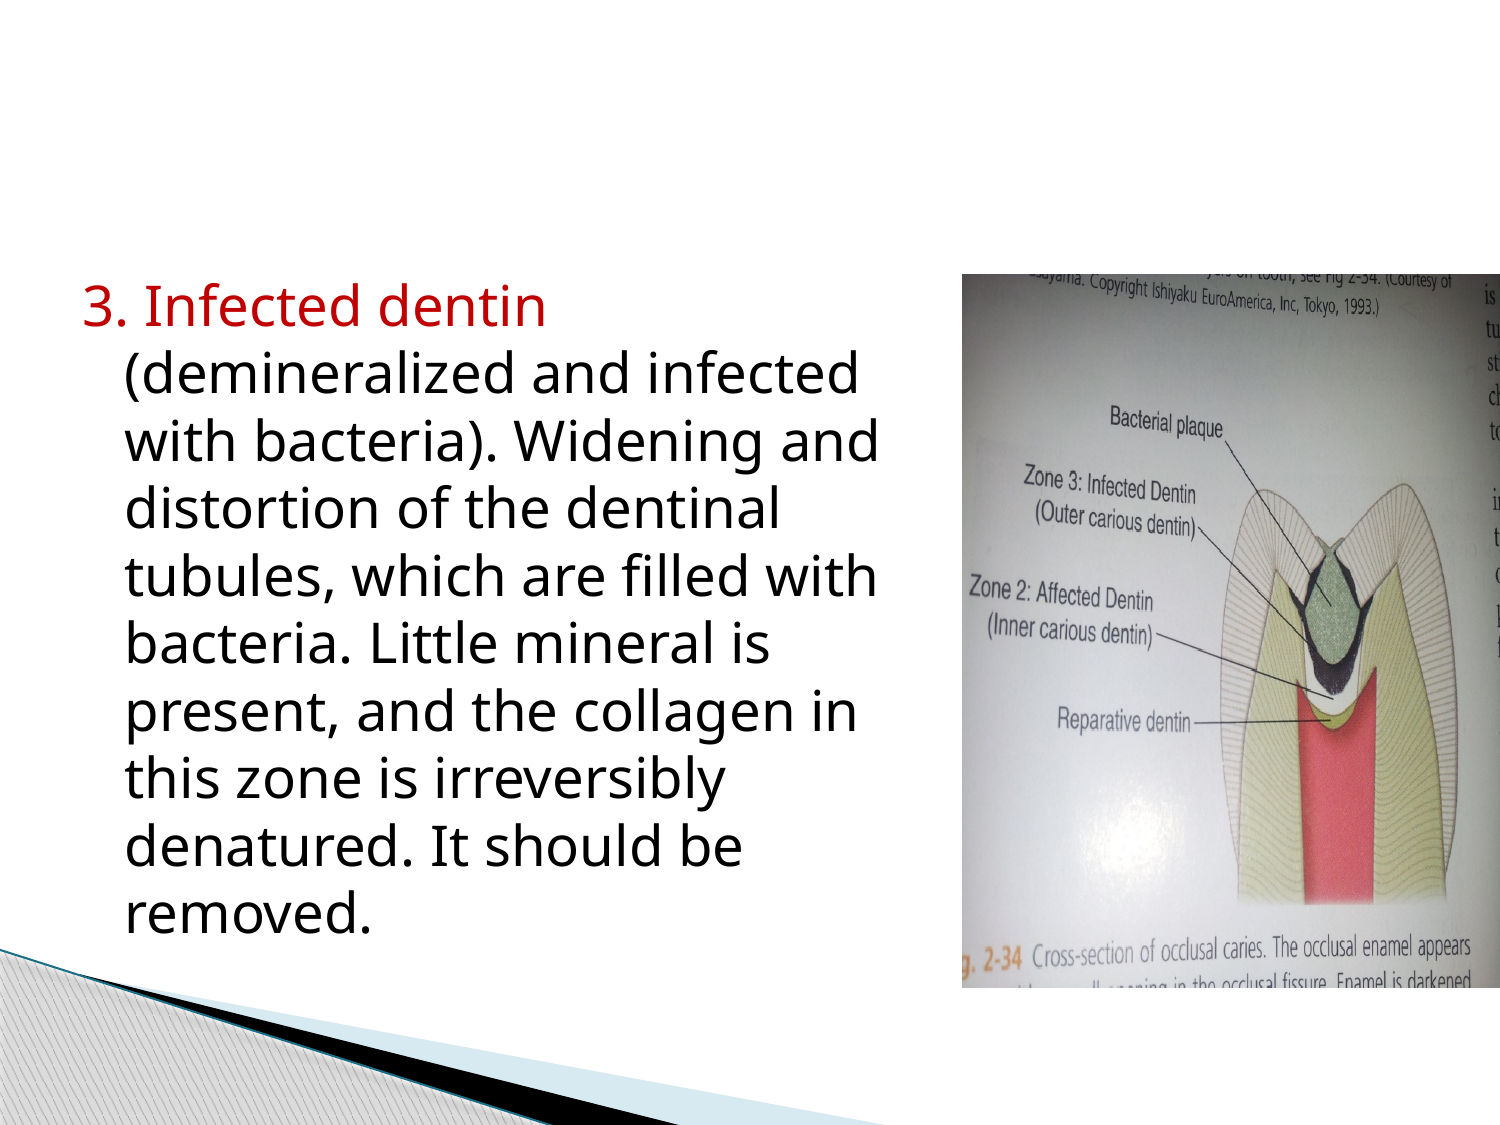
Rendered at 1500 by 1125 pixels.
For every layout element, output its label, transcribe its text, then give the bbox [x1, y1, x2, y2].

list 3. Infected dentin (demineralized and infected with bacteria). Widening and distortion of the dentinal tubules, which are filled with bacteria. Little mineral is present, and the collagen in this zone is irreversibly denatured. It should be removed. [50, 262, 925, 1088]
picture [962, 274, 1500, 988]
